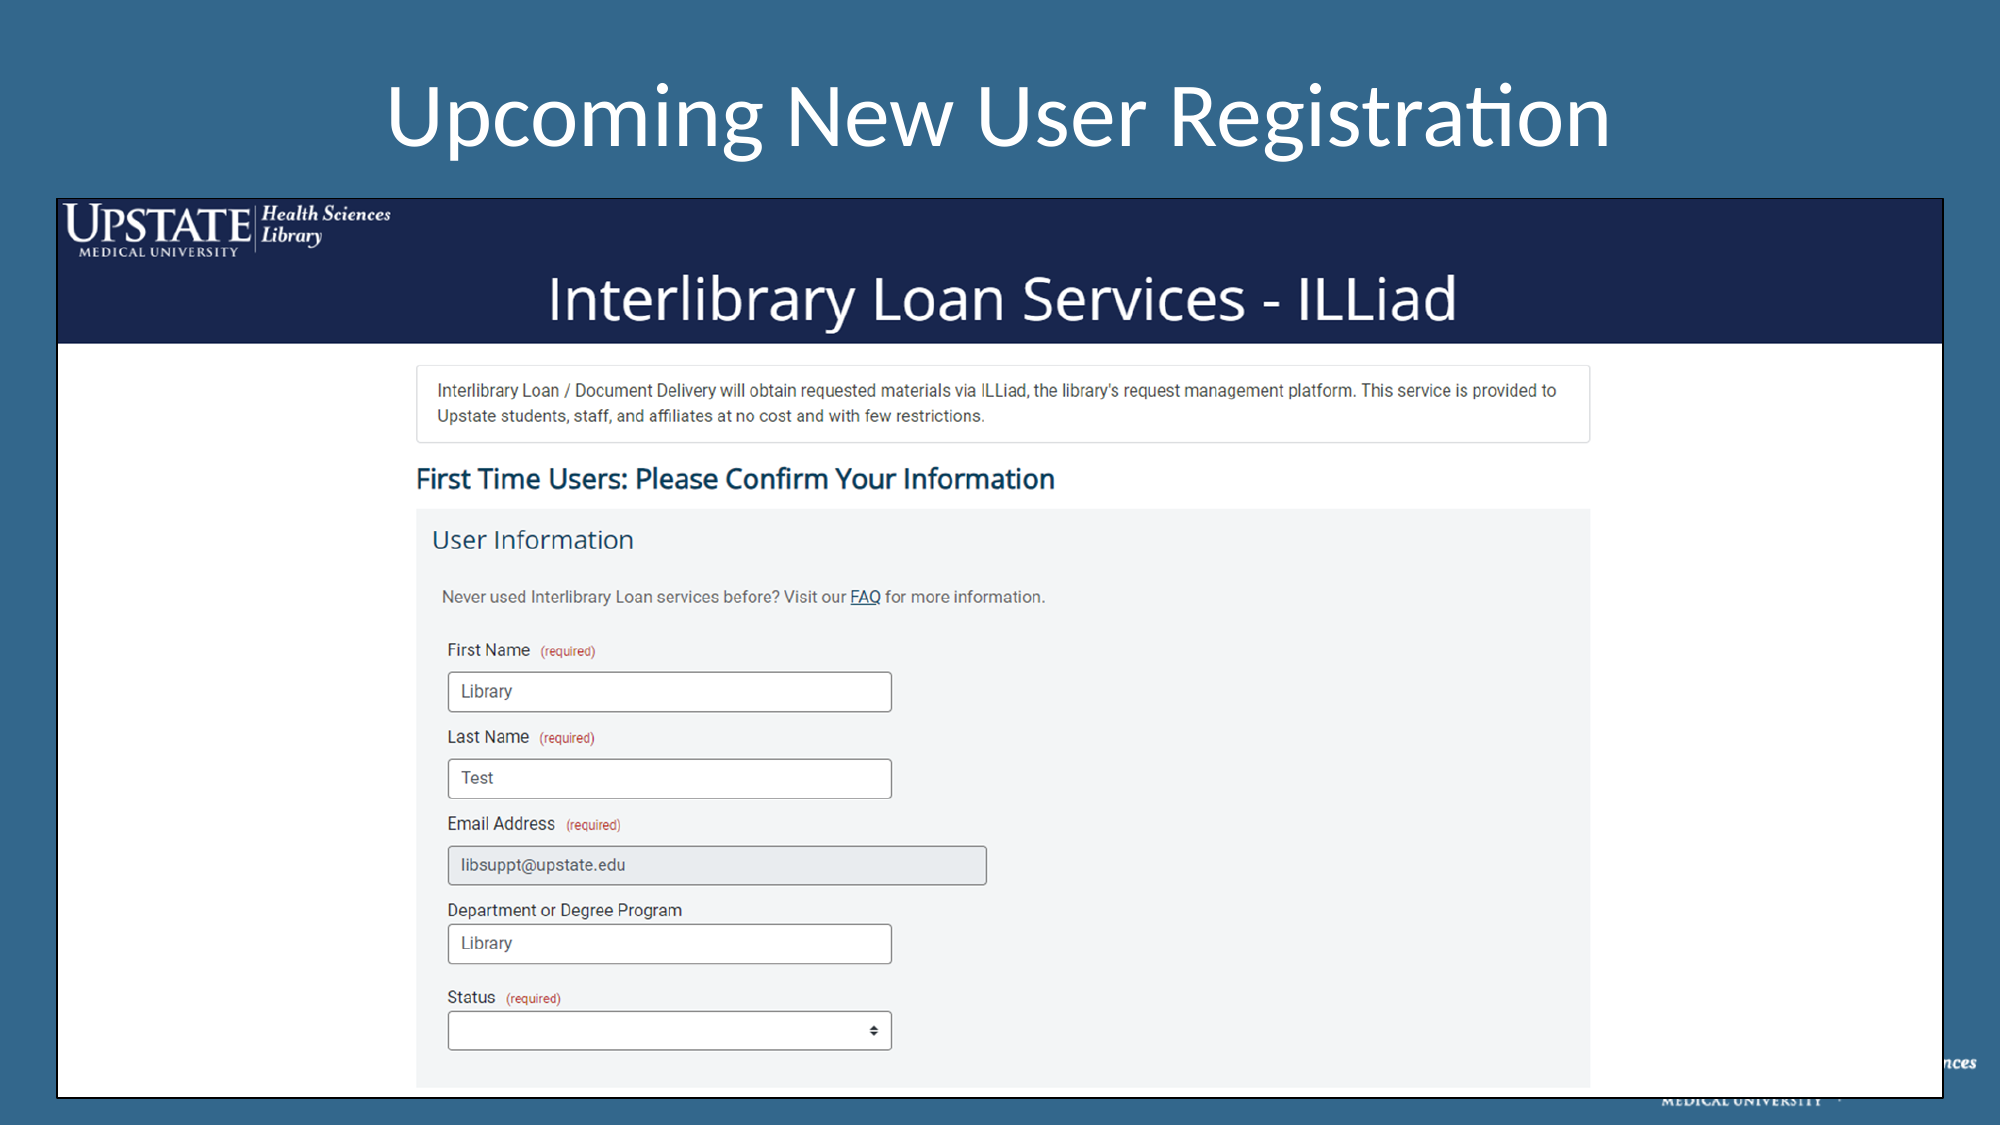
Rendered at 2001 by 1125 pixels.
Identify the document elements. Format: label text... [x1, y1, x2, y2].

picture [1640, 1047, 1977, 1108]
picture [57, 198, 1943, 1098]
title Upcoming New User Registration [137, 17, 1863, 197]
